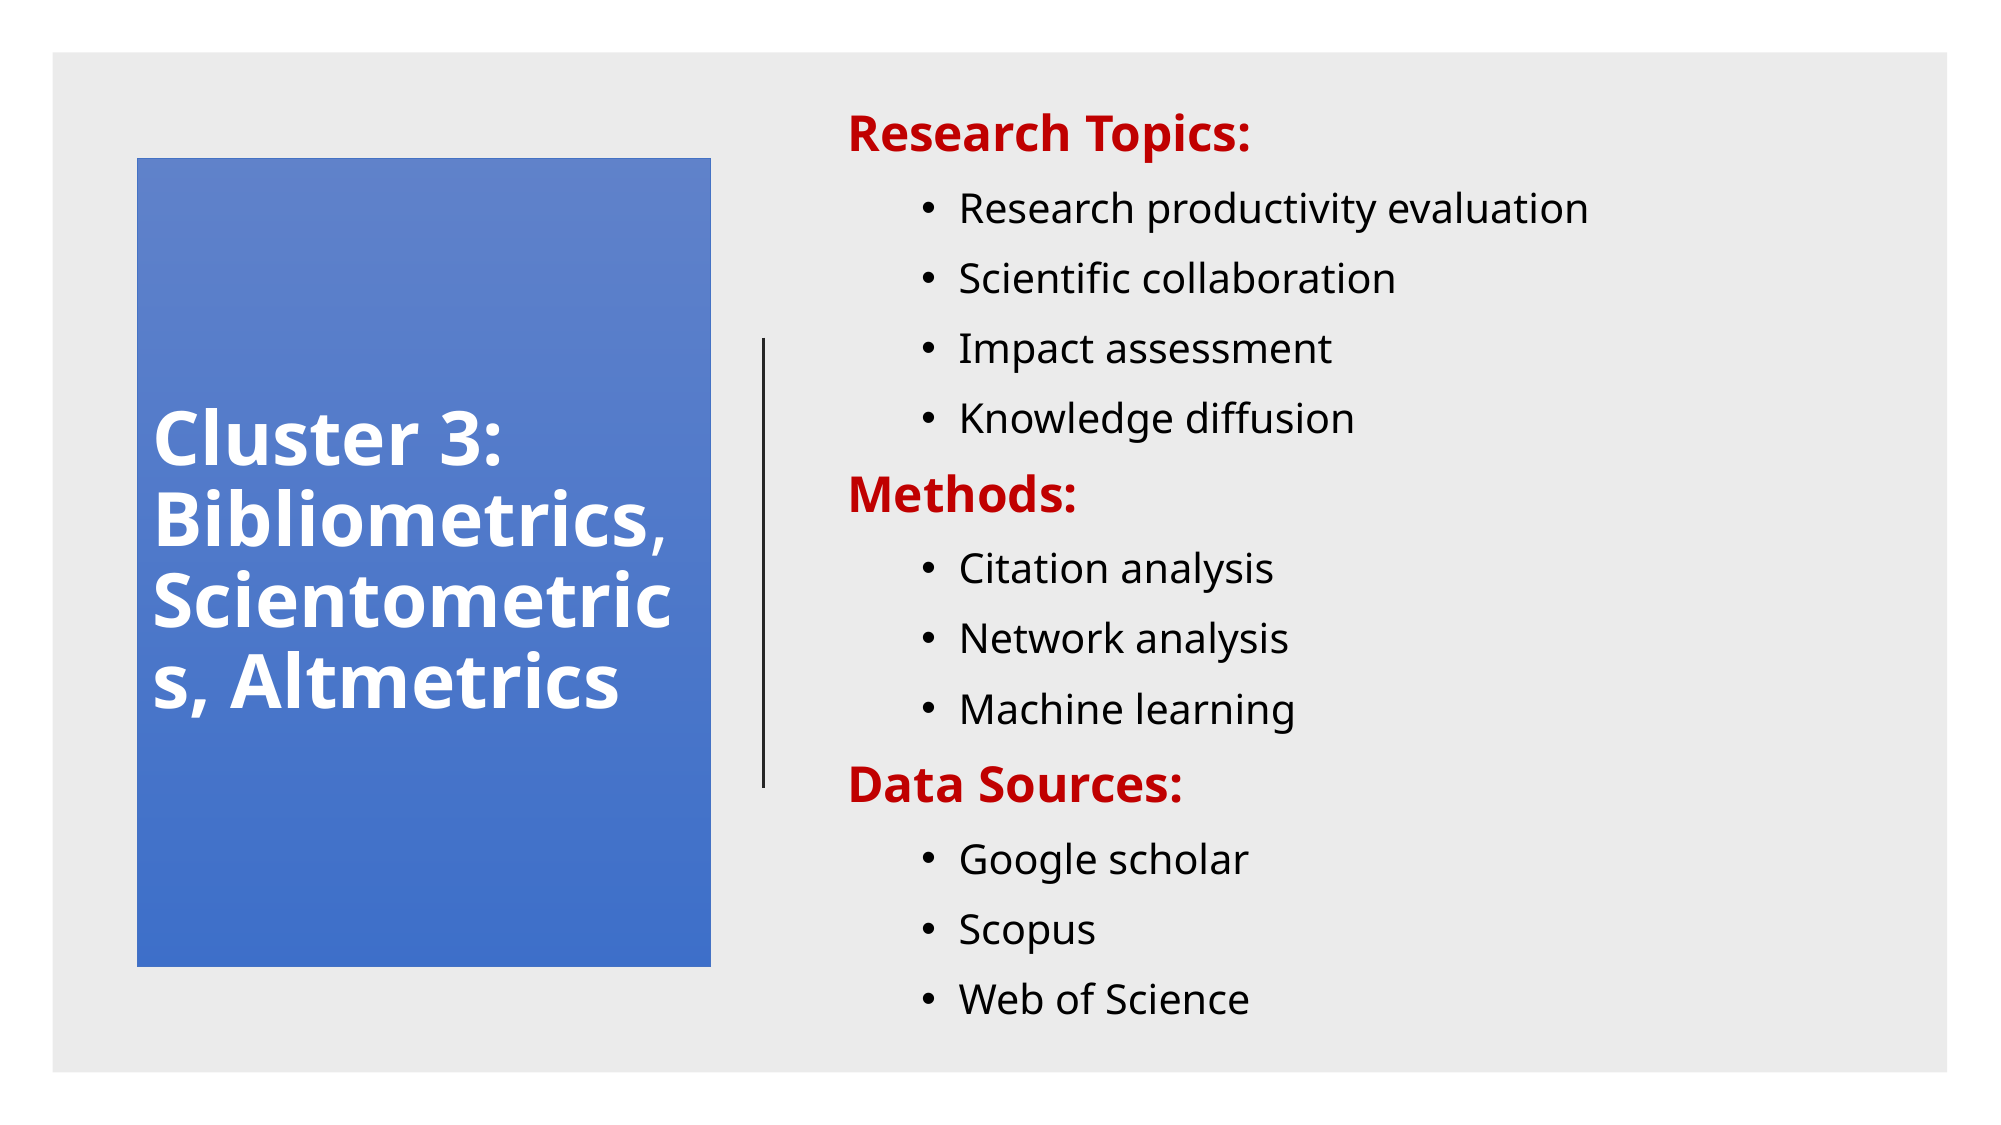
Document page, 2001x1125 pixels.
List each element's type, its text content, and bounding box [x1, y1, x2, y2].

list Research Topics: Research productivity evaluation Scientific collaboration Impact assessment Knowledge diffusion Methods: Citation analysis Network analysis Machine learning Data Sources: Google scholar Scopus Web of Science [832, 91, 1879, 1034]
text_box [52, 51, 1948, 1073]
title Cluster 3: Bibliometrics, Scientometrics, Altmetrics [137, 158, 711, 967]
